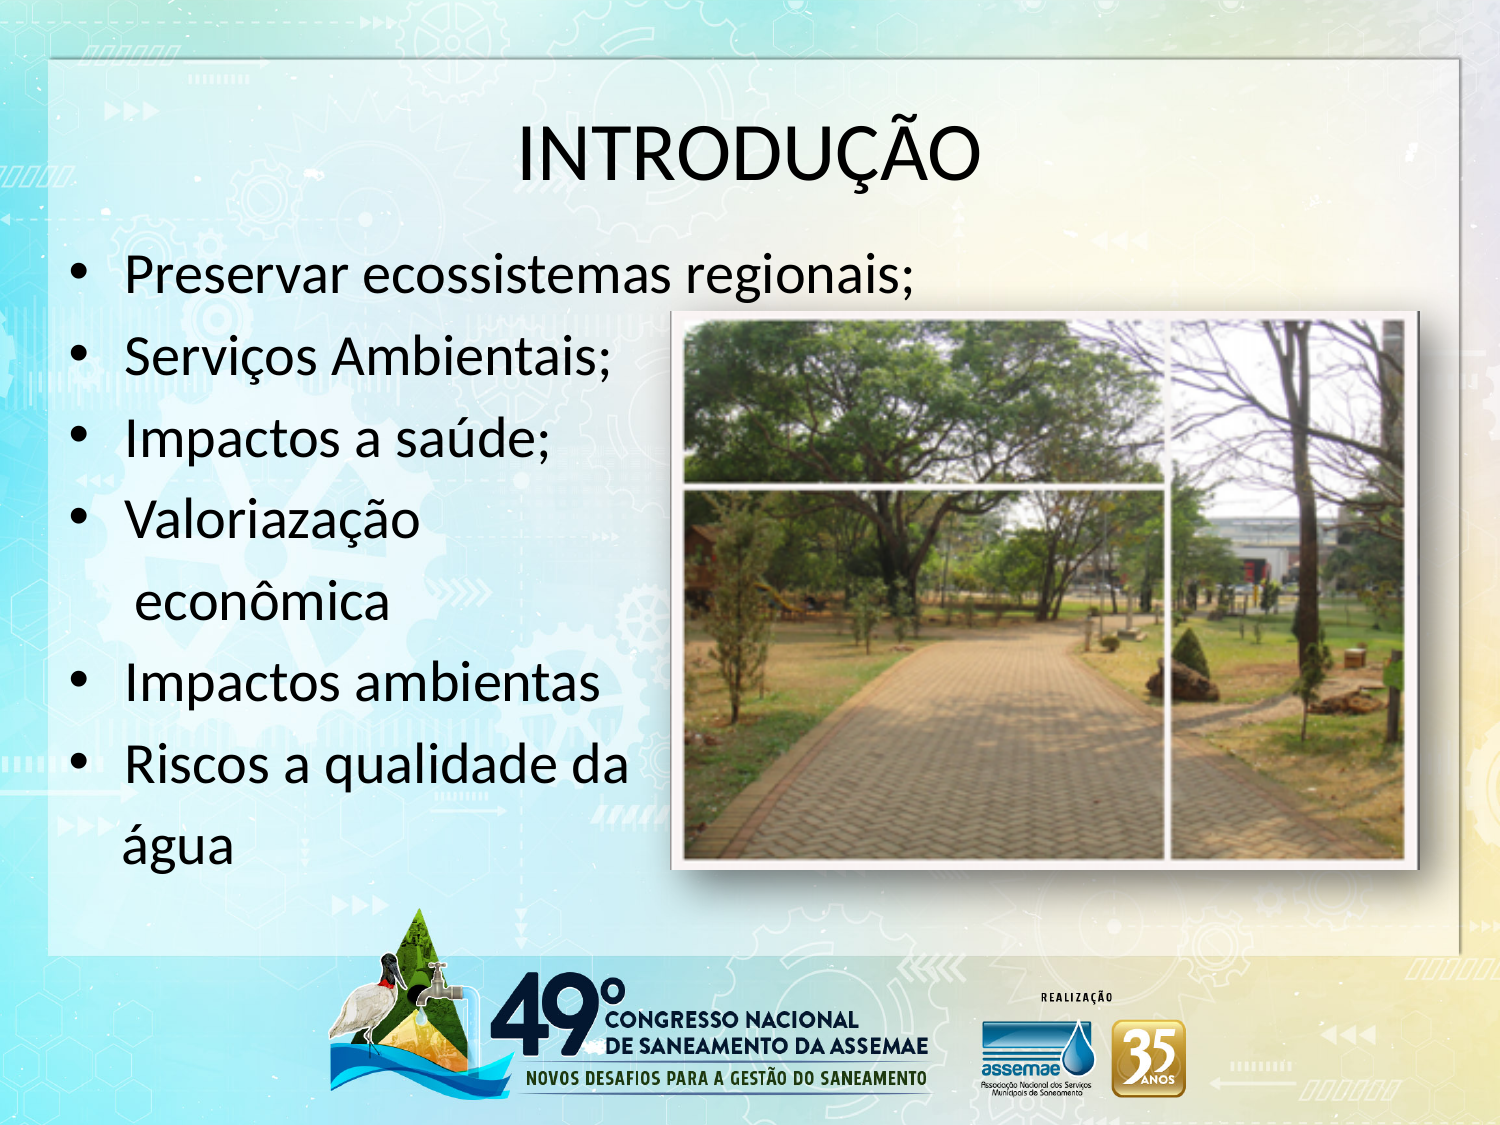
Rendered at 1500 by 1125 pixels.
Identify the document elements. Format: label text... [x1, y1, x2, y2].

list Preservar ecossistemas regionais; Serviços Ambientais; Impactos a saúde; Valoriazação econômica Impactos ambientas Riscos a qualidade da água [53, 228, 994, 971]
picture [0, 0, 1500, 1125]
title INTRODUÇÃO [75, 89, 1425, 197]
